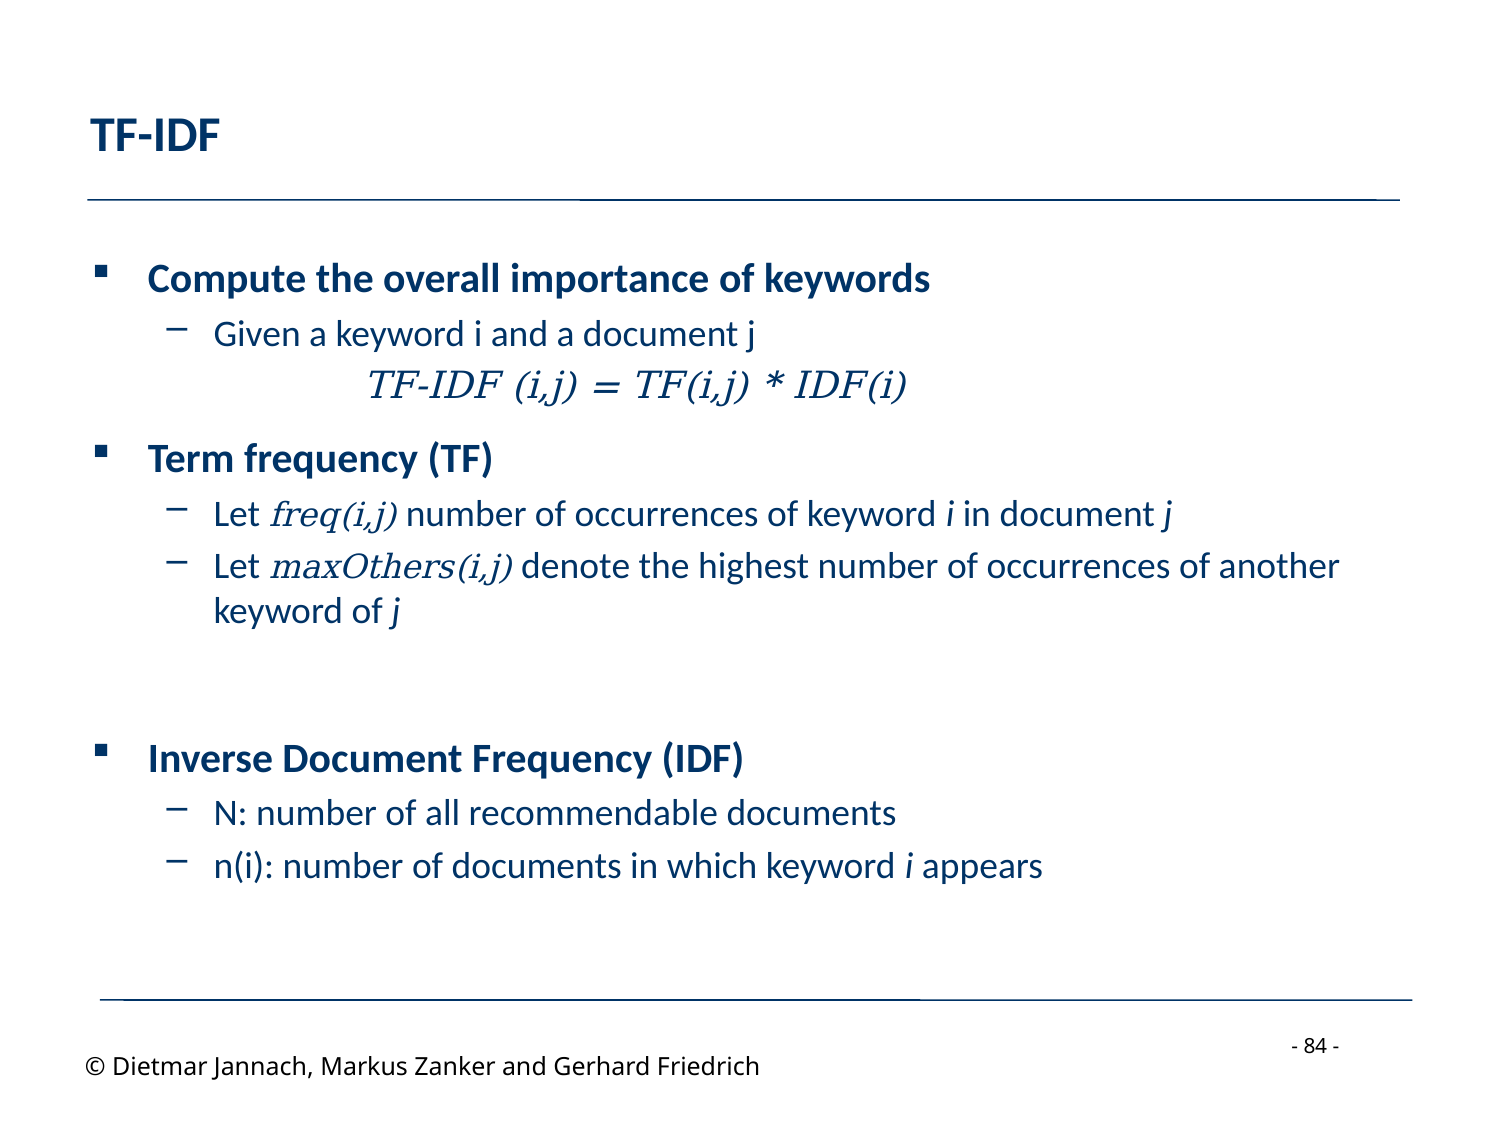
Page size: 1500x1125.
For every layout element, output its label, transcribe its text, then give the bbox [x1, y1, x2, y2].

title TF-IDF [74, 37, 1426, 226]
